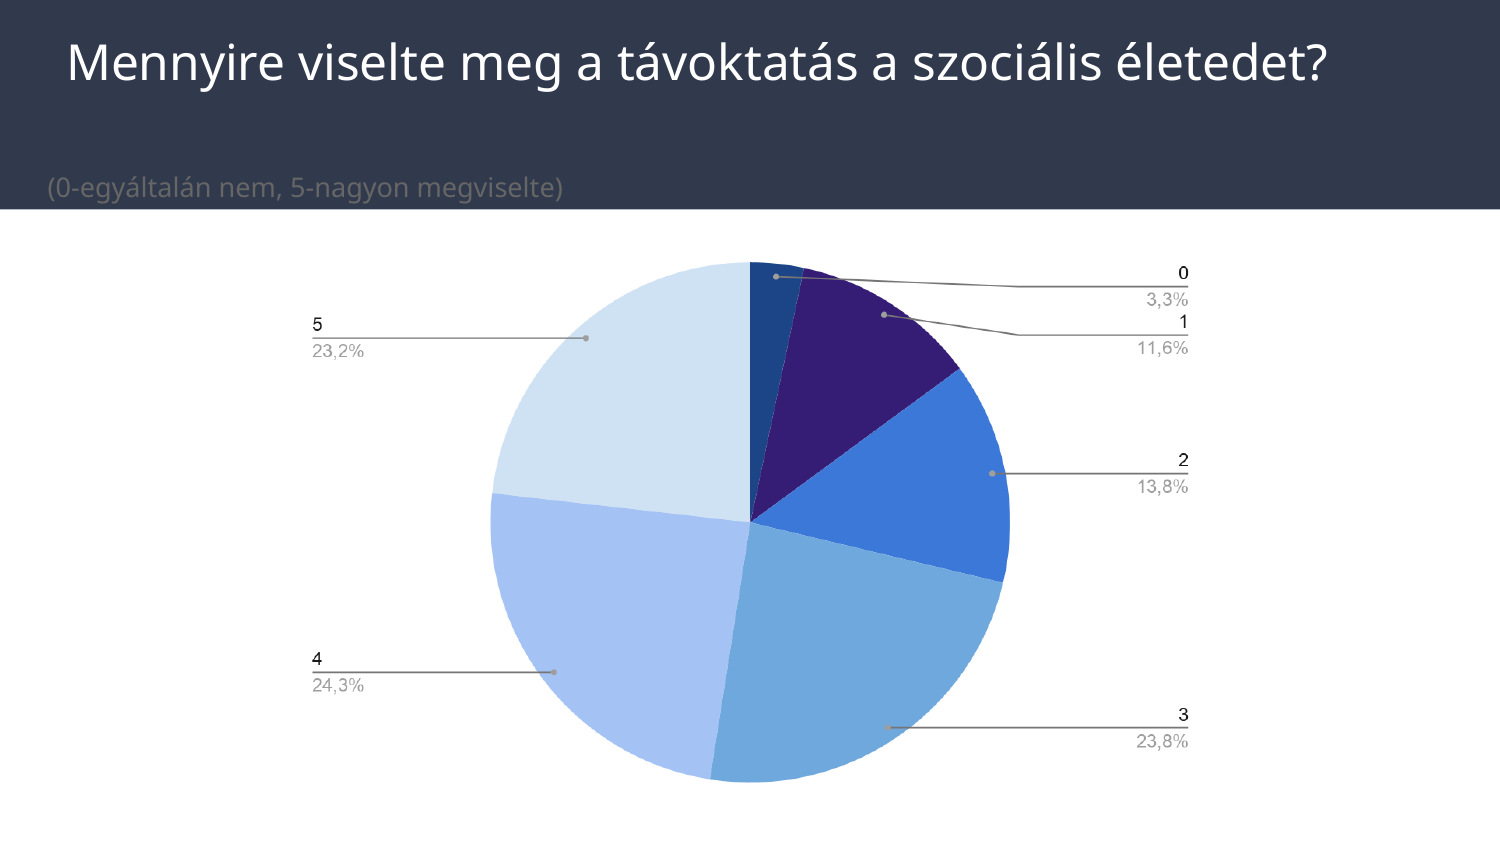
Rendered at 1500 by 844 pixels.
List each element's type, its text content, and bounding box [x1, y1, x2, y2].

picture [283, 233, 1217, 811]
subtitle (0-egyáltalán nem, 5-nagyon megviselte) [32, 151, 945, 223]
title Mennyire viselte meg a távoktatás a szociális életedet? [51, 15, 1449, 118]
